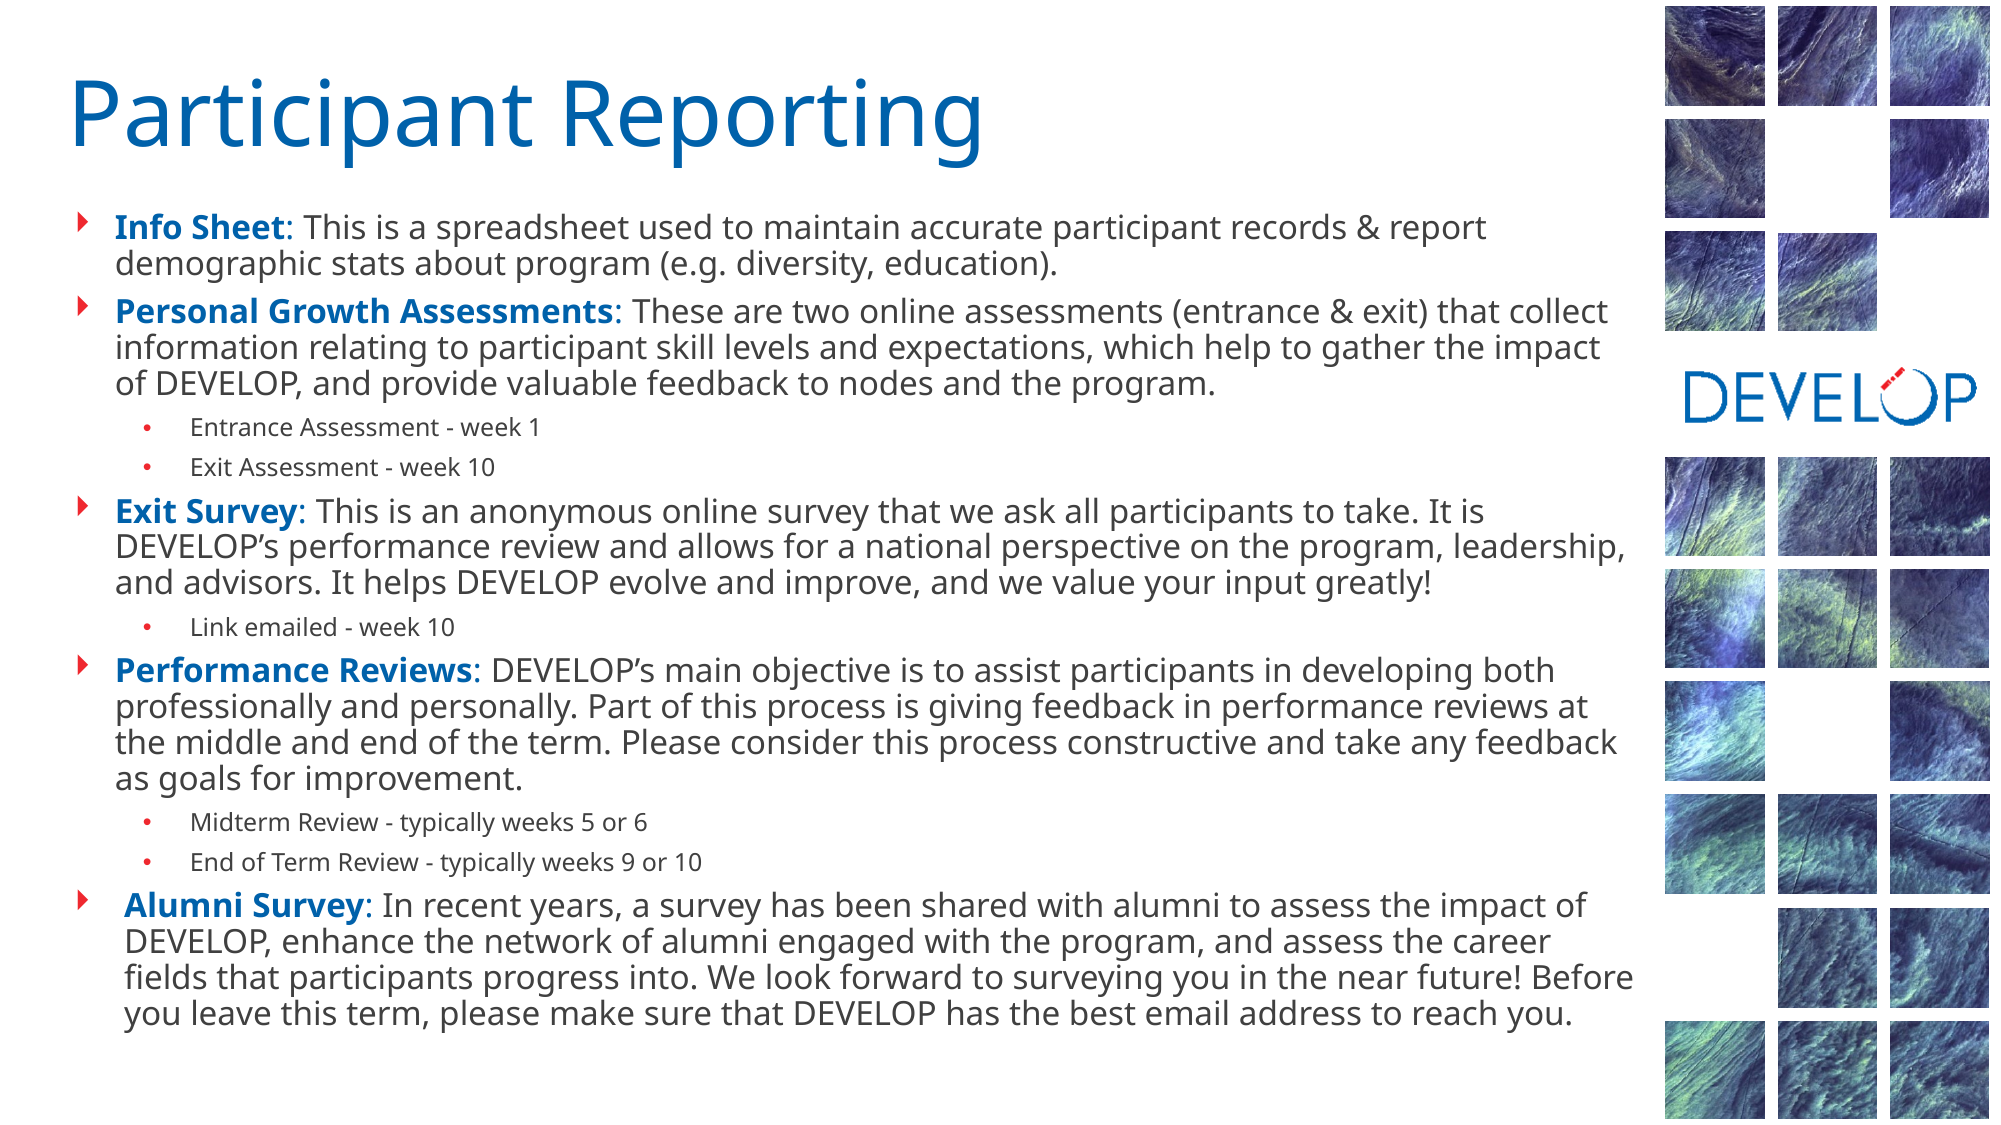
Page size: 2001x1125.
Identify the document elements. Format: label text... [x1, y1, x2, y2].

text_box Info Sheet: This is a spreadsheet used to maintain accurate participant records & report demographic stats about program (e.g. diversity, education). Personal Growth Assessments: These are two online assessments (entrance & exit) that collect information relating to participant skill levels and expectations, which help to gather the impact of DEVELOP, and provide valuable feedback to nodes and the program. Entrance Assessment - week 1 Exit Assessment - week 10 Exit Survey: This is an anonymous online survey that we ask all participants to take. It is DEVELOP’s performance review and allows for a national perspective on the program, leadership, and advisors. It helps DEVELOP evolve and improve, and we value your input greatly! Link emailed - week 10 Performance Reviews: DEVELOP’s main objective is to assist participants in developing both professionally and personally. Part of this process is giving feedback in performance reviews at the middle and end of the term. Please consider this process constructive and take any feedback as goals for improvement. Midterm Review - typically weeks 5 or 6 End of Term Review - typically weeks 9 or 10 Alumni Survey: In recent years, a survey has been shared with alumni to assess the impact of DEVELOP, enhance the network of alumni engaged with the program, and assess the career fields that participants progress into. We look forward to surveying you in the near future! Before you leave this term, please make sure that DEVELOP has the best email address to reach you. [52, 203, 1654, 1109]
text_box Participant Reporting [52, 59, 1656, 139]
picture [1656, 0, 2000, 1125]
